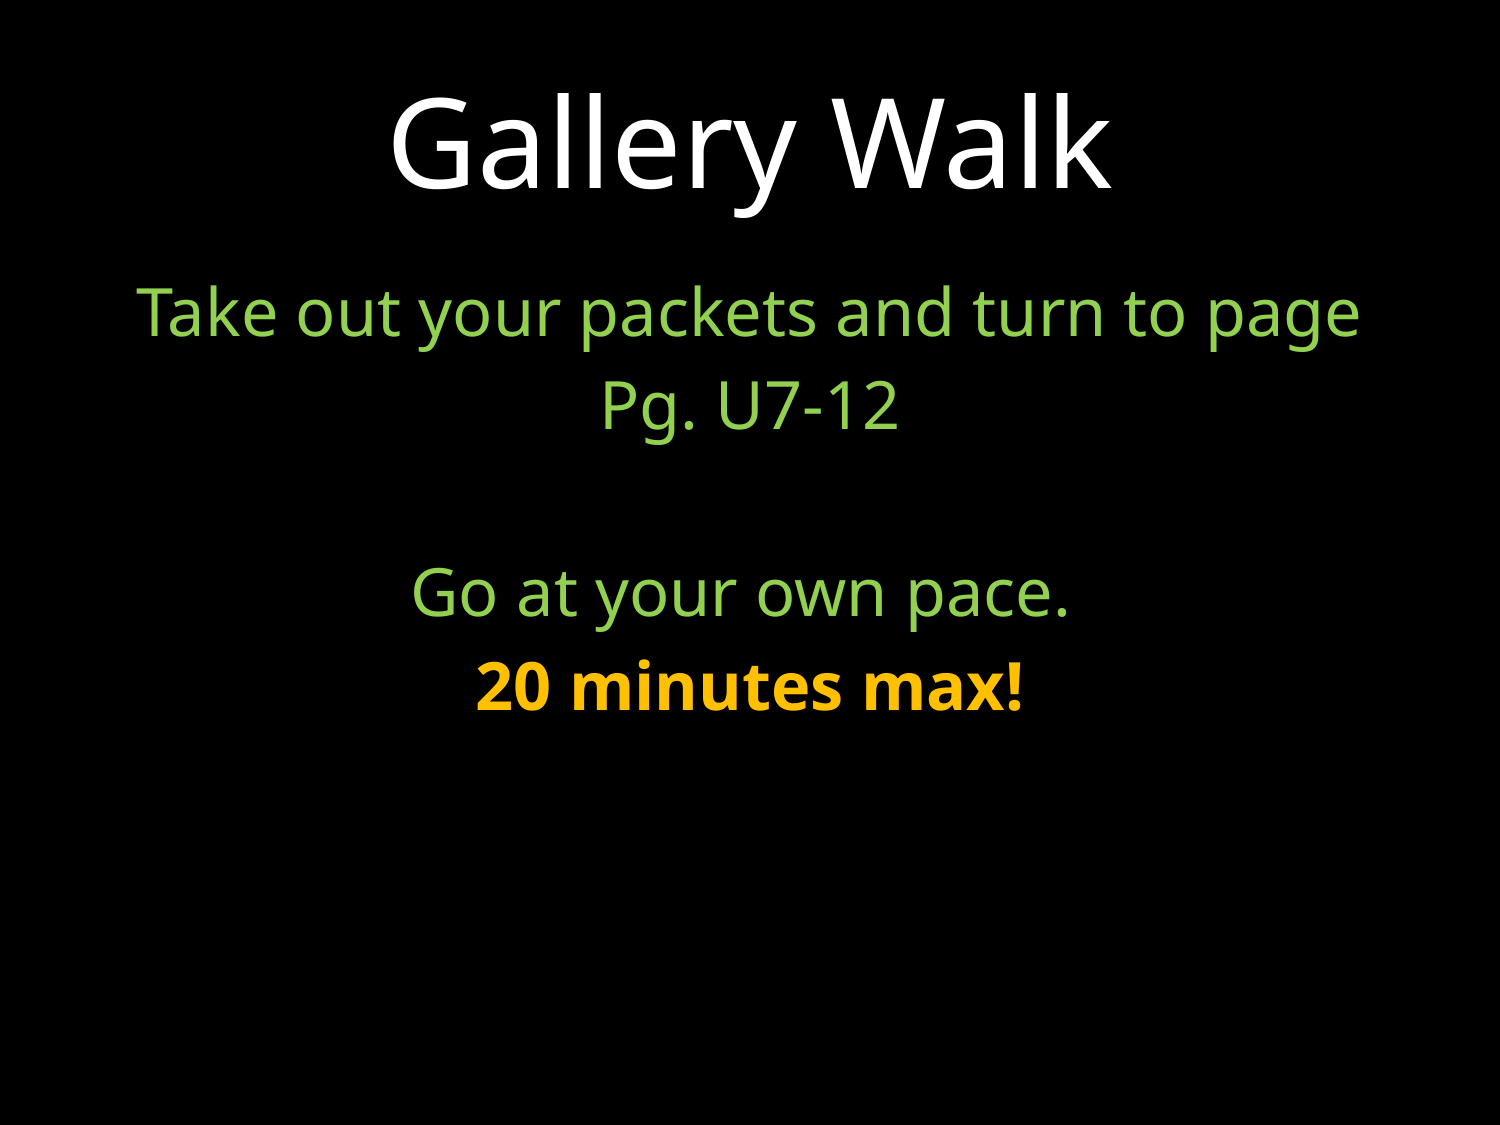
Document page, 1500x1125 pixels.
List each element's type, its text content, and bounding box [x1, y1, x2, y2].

title Gallery Walk [75, 45, 1425, 233]
list Take out your packets and turn to page Pg. U7-12 Go at your own pace. 20 minutes max! [75, 262, 1425, 1005]
